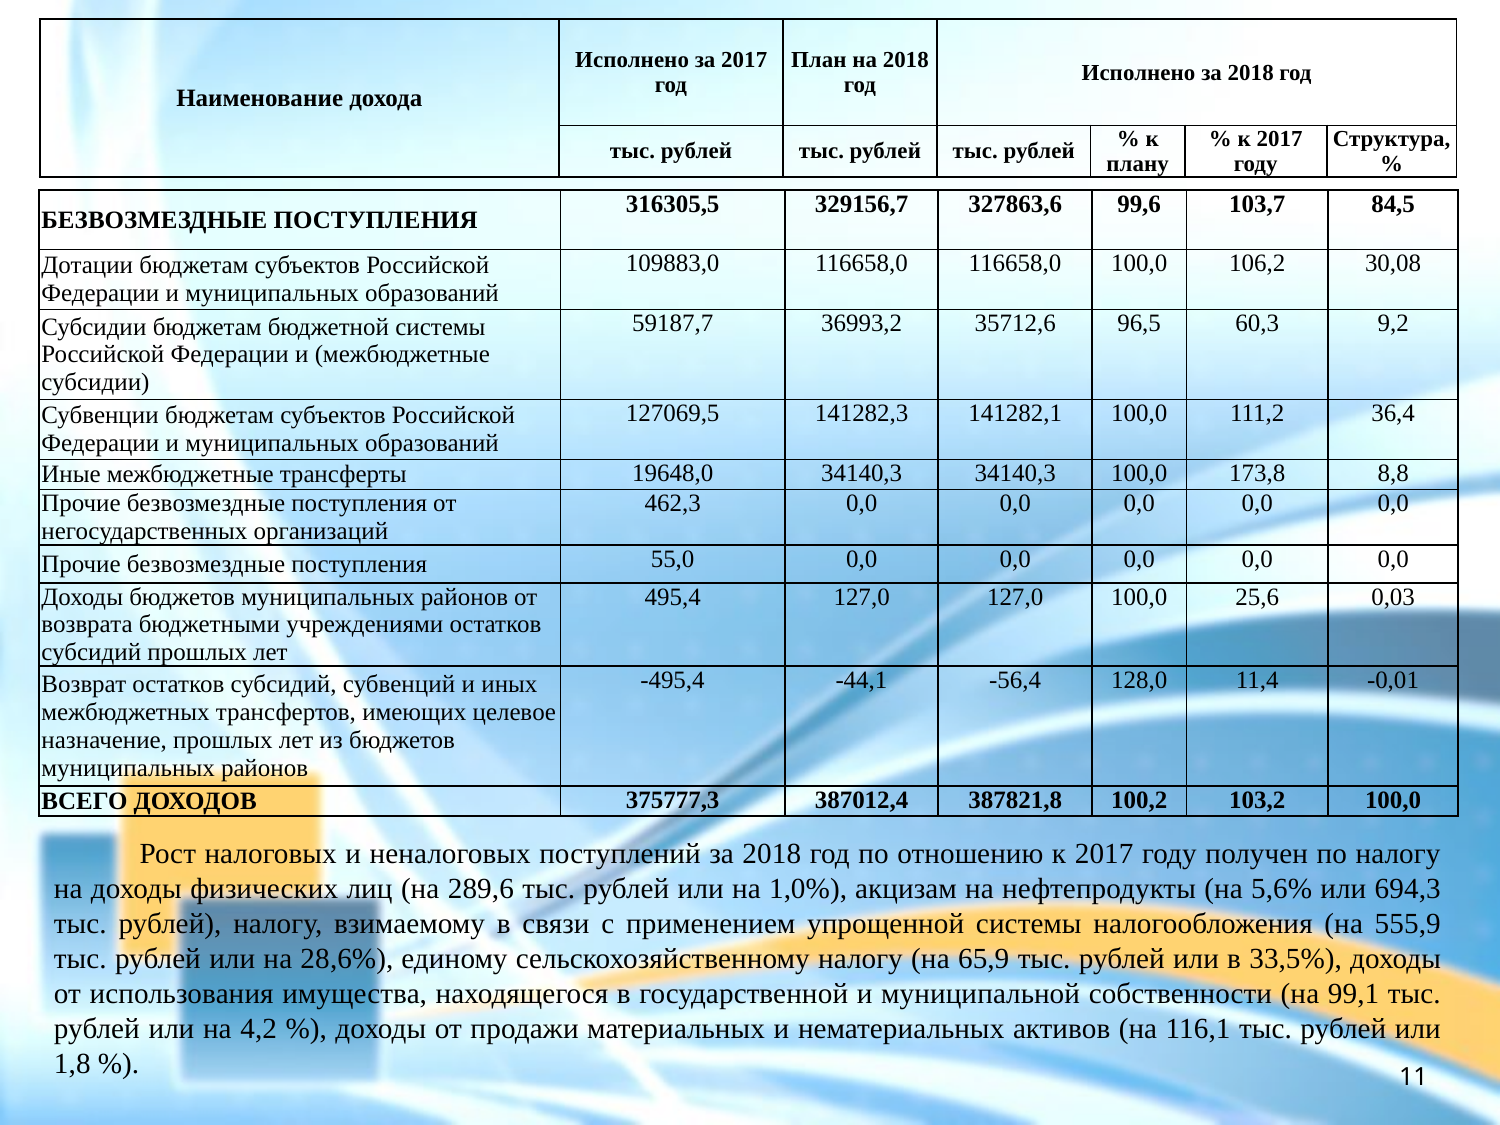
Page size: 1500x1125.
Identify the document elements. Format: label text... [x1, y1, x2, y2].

table_cell 495,4 [561, 584, 784, 665]
table_cell 100,2 [1093, 787, 1186, 815]
table_cell Прочие безвозмездные поступления от негосударственных организаций [40, 490, 560, 544]
table_header 99,6 [1093, 191, 1186, 249]
table_cell 103,2 [1187, 787, 1327, 815]
table_cell 127069,5 [561, 400, 784, 459]
table_cell 387821,8 [939, 787, 1091, 815]
table_header Наименование дохода [41, 20, 558, 176]
table_cell 9,2 [1329, 310, 1457, 399]
table_cell 0,0 [786, 490, 937, 544]
table_cell Субвенции бюджетам субъектов Российской Федерации и муниципальных образований [40, 400, 560, 459]
table_header БЕЗВОЗМЕЗДНЫЕ ПОСТУПЛЕНИЯ [40, 191, 560, 249]
table_cell 36,4 [1329, 400, 1457, 459]
table_cell Возврат остатков субсидий, субвенций и иных межбюджетных трансфертов, имеющих целевое назначение, прошлых лет из бюджетов муниципальных районов [40, 667, 560, 785]
table_cell тыс. рублей [784, 126, 936, 176]
table_cell 0,0 [939, 490, 1091, 544]
table_cell 116658,0 [939, 250, 1091, 309]
table_cell 0,0 [1187, 546, 1327, 582]
table_cell Прочие безвозмездные поступления [40, 546, 560, 582]
table_cell 375777,3 [561, 787, 784, 815]
table_cell 35712,6 [939, 310, 1091, 399]
table_cell тыс. рублей [938, 126, 1090, 176]
table_header 316305,5 [561, 191, 784, 249]
table_cell 0,0 [786, 546, 937, 582]
table_cell 100,0 [1093, 584, 1186, 665]
table_cell 0,03 [1329, 584, 1457, 665]
table_header 329156,7 [786, 191, 937, 249]
table_cell Доходы бюджетов муниципальных районов от возврата бюджетными учреждениями остатков субсидий прошлых лет [40, 584, 560, 665]
text_box Рост налоговых и неналоговых поступлений за 2018 год по отношению к 2017 году получен по налогу на доходы физических лиц (на 289,6 тыс. рублей или на 1,0%), акцизам на нефтепродукты (на 5,6% или 694,3 тыс. рублей), налогу, взимаемому в связи с применением упрощенной системы налогообложения (на 555,9 тыс. рублей или на 28,6%), единому сельскохозяйственному налогу (на 65,9 тыс. рублей или в 33,5%), доходы от использования имущества, находящегося в государственной и муниципальной собственности (на 99,1 тыс. рублей или на 4,2 %), доходы от продажи материальных и нематериальных активов (на 116,1 тыс. рублей или 1,8 %). [39, 827, 1457, 1087]
table_cell 127,0 [939, 584, 1091, 665]
table_cell 19648,0 [561, 460, 784, 489]
table_cell 0,0 [1187, 490, 1327, 544]
table_cell 141282,3 [786, 400, 937, 459]
table_cell 127,0 [786, 584, 937, 665]
table_cell 116658,0 [786, 250, 937, 309]
table_cell -495,4 [561, 667, 784, 785]
table_cell 109883,0 [561, 250, 784, 309]
table_cell 128,0 [1093, 667, 1186, 785]
table_cell 111,2 [1187, 400, 1327, 459]
table_cell 1222,4 [0, 0, 1500, 1125]
table_header Исполнено за 2018 год [938, 20, 1456, 125]
table_cell Дотации бюджетам субъектов Российской Федерации и муниципальных образований [40, 250, 560, 309]
table_cell % к плану [1091, 126, 1184, 176]
table_cell 96,5 [1093, 310, 1186, 399]
table_cell 462,3 [561, 490, 784, 544]
table_cell 0,0 [1093, 546, 1186, 582]
table_header План на 2018 год [784, 20, 936, 125]
table_cell 0,0 [1329, 490, 1457, 544]
table_header 327863,6 [939, 191, 1091, 249]
table_cell -0,01 [1329, 667, 1457, 785]
table_cell 0,0 [1329, 546, 1457, 582]
table_header 84,5 [1329, 191, 1457, 249]
table_header 103,7 [1187, 191, 1327, 249]
table_cell -44,1 [786, 667, 937, 785]
slide_number 11 [1092, 1053, 1443, 1117]
table_cell 34140,3 [939, 460, 1091, 489]
table_cell 30,08 [1329, 250, 1457, 309]
table_cell 100,0 [1329, 787, 1457, 815]
table_cell 8,8 [1329, 460, 1457, 489]
table_cell 0,0 [1093, 490, 1186, 544]
table_cell ВСЕГО ДОХОДОВ [40, 787, 560, 815]
table_cell 60,3 [1187, 310, 1327, 399]
table_cell 25,6 [1187, 584, 1327, 665]
table_cell % к 2017 году [1186, 126, 1326, 176]
table_cell 36993,2 [786, 310, 937, 399]
table_cell 59187,7 [561, 310, 784, 399]
table_cell 100,0 [1093, 460, 1186, 489]
table_cell Иные межбюджетные трансферты [40, 460, 560, 489]
table_cell Структура, % [1328, 126, 1456, 176]
table_cell 387012,4 [786, 787, 937, 815]
table_cell 100,0 [1093, 250, 1186, 309]
table_cell 0,0 [939, 546, 1091, 582]
table_cell 141282,1 [939, 400, 1091, 459]
table_header Исполнено за 2017 год [560, 20, 782, 125]
table_cell 100,0 [1093, 400, 1186, 459]
table_cell 173,8 [1187, 460, 1327, 489]
table_cell 11,4 [1187, 667, 1327, 785]
table_cell 106,2 [1187, 250, 1327, 309]
table_cell тыс. рублей [560, 126, 782, 176]
table_cell Субсидии бюджетам бюджетной системы Российской Федерации и (межбюджетные субсидии) [40, 310, 560, 399]
table_cell 55,0 [561, 546, 784, 582]
table_cell 34140,3 [786, 460, 937, 489]
table_cell -56,4 [939, 667, 1091, 785]
